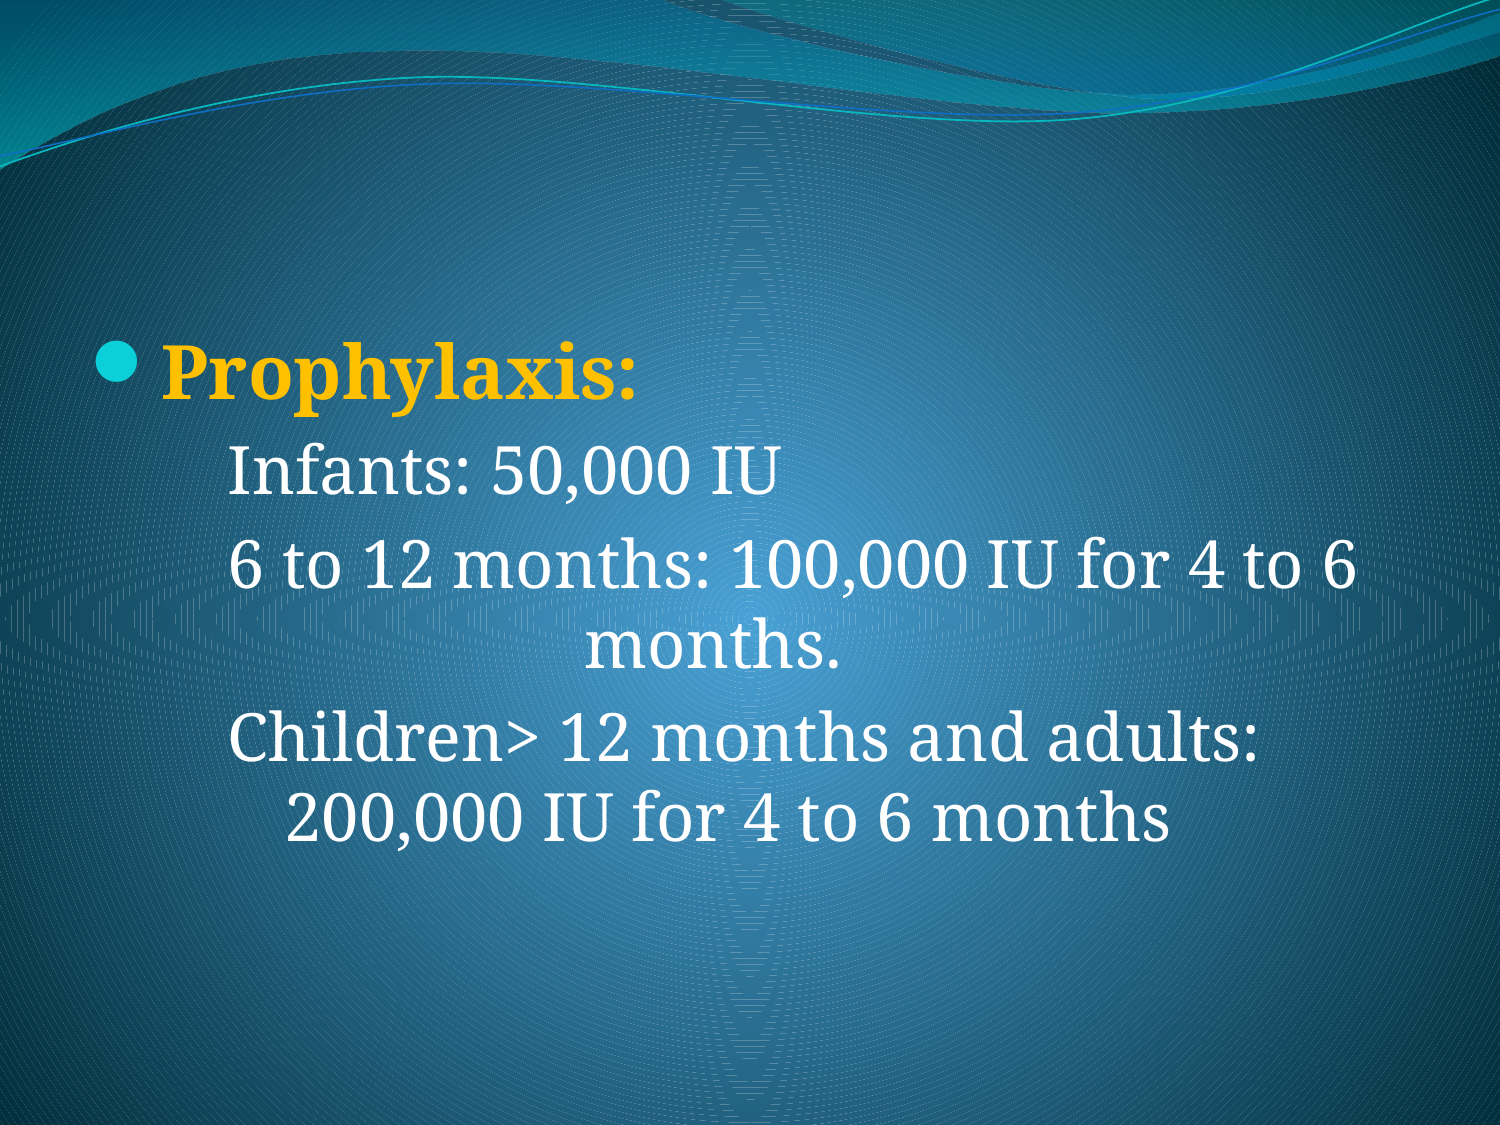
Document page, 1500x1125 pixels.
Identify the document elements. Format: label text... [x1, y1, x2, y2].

list Prophylaxis: Infants: 50,000 IU 6 to 12 months: 100,000 IU for 4 to 6 months. Children> 12 months and adults: 200,000 IU for 4 to 6 months [75, 317, 1425, 1038]
